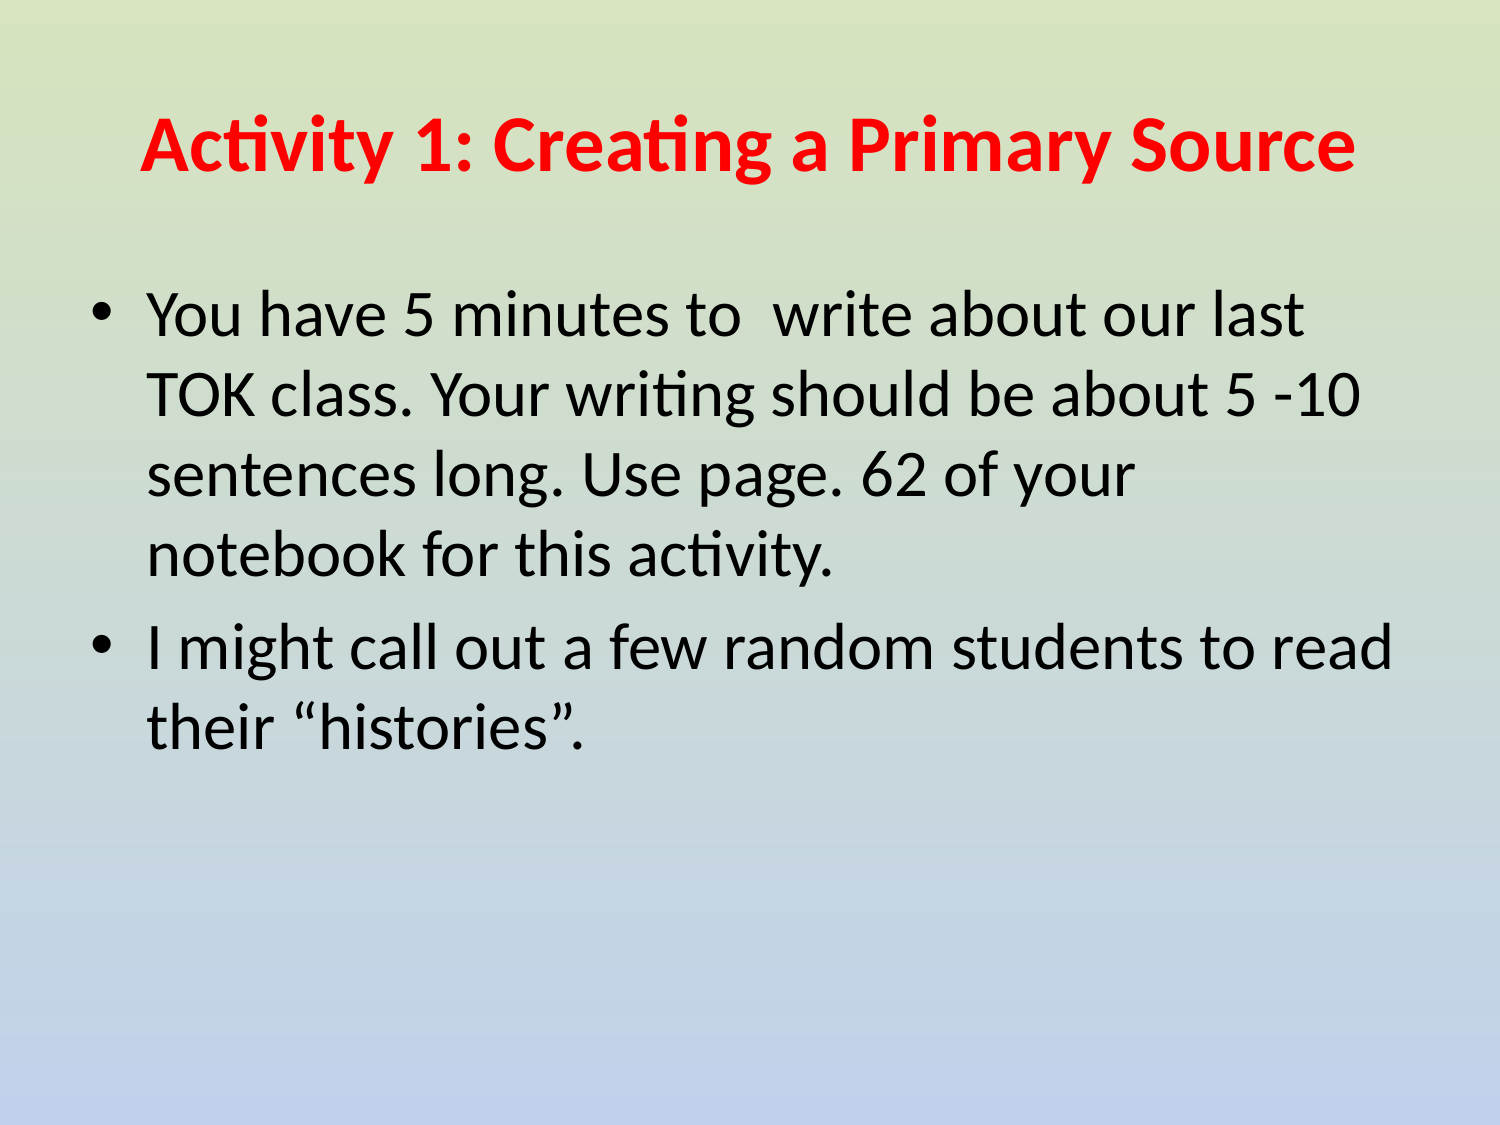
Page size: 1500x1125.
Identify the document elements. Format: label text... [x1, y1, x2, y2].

title Activity 1: Creating a Primary Source [75, 45, 1425, 233]
list You have 5 minutes to write about our last TOK class. Your writing should be about 5 -10 sentences long. Use page. 62 of your notebook for this activity. I might call out a few random students to read their “histories”. [75, 262, 1425, 1005]
